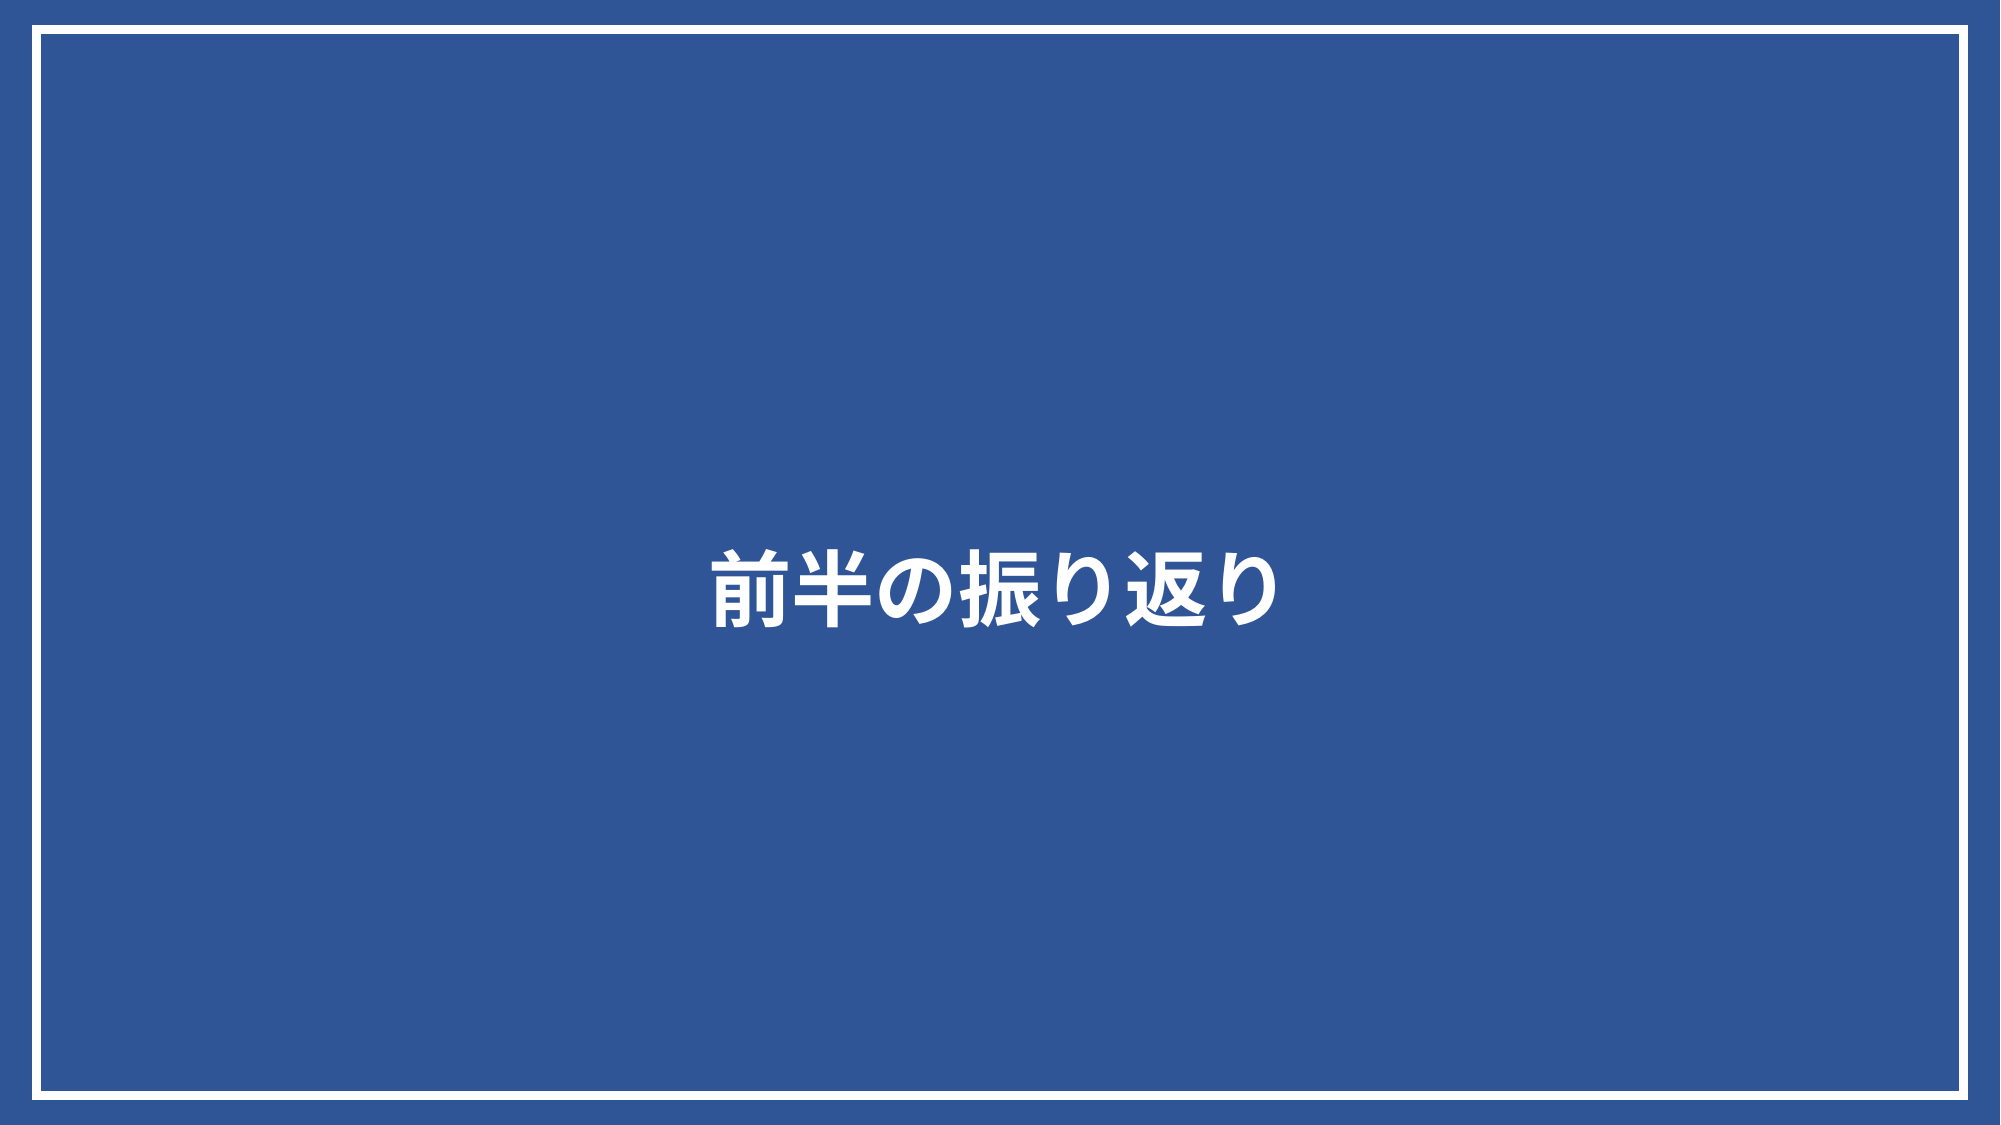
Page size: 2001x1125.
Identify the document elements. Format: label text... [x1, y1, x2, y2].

title 前半の振り返り [125, 282, 1875, 843]
